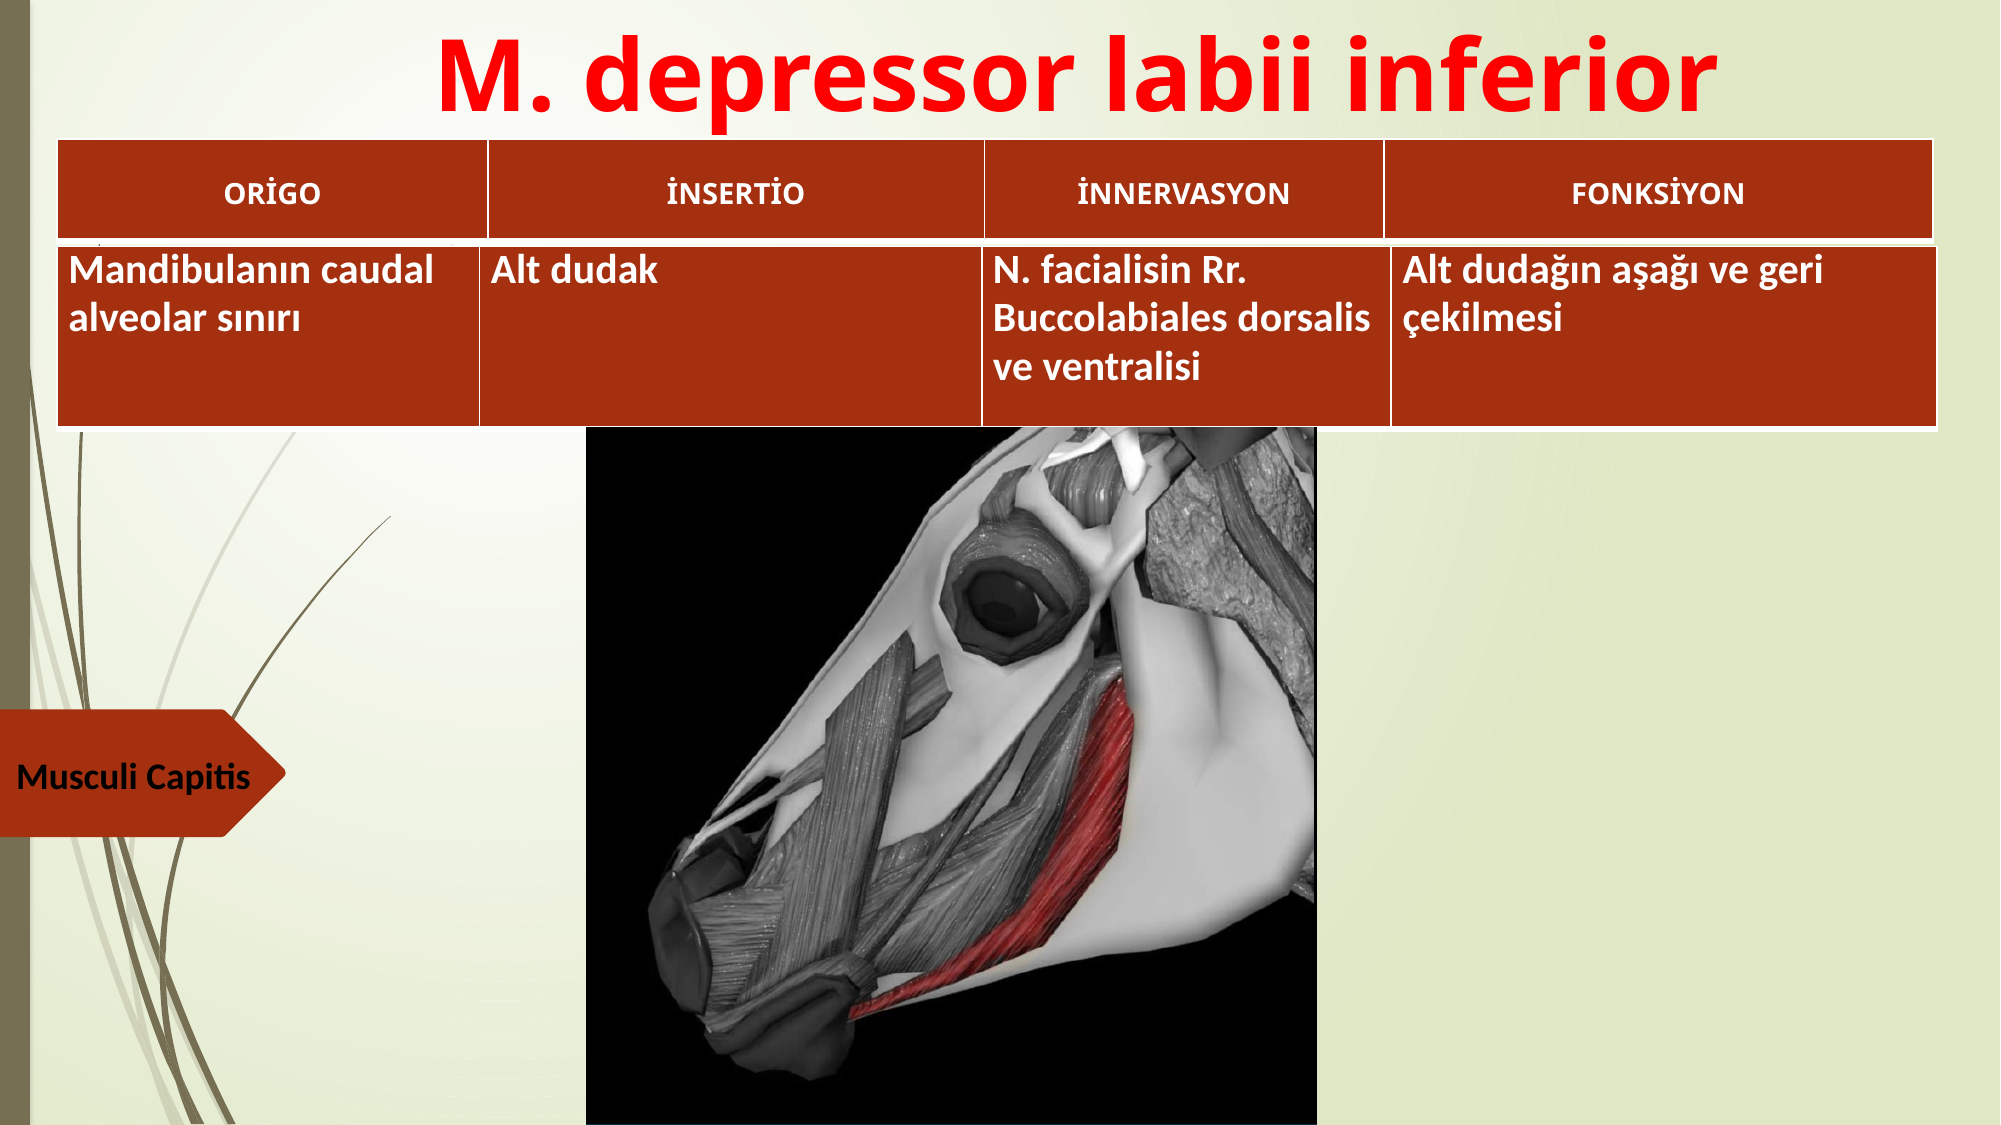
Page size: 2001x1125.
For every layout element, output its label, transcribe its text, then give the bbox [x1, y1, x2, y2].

table_header ORİGO [58, 140, 487, 238]
table_header İNSERTİO [489, 140, 984, 238]
picture [585, 427, 1317, 1125]
table_header Alt dudağın aşağı ve geri çekilmesi [1392, 247, 1936, 426]
table_header Alt dudak [480, 247, 981, 426]
table_header İNNERVASYON [985, 140, 1383, 238]
table_header FONKSİYON [1385, 140, 1932, 238]
title M. depressor labii inferior [418, 0, 1739, 138]
table_header Mandibulanın caudal alveolar sınırı [58, 247, 479, 426]
table_header N. facialisin Rr. Buccolabiales dorsalis ve ventralisi [983, 247, 1390, 426]
text_box Musculi Capitis [1, 737, 266, 805]
